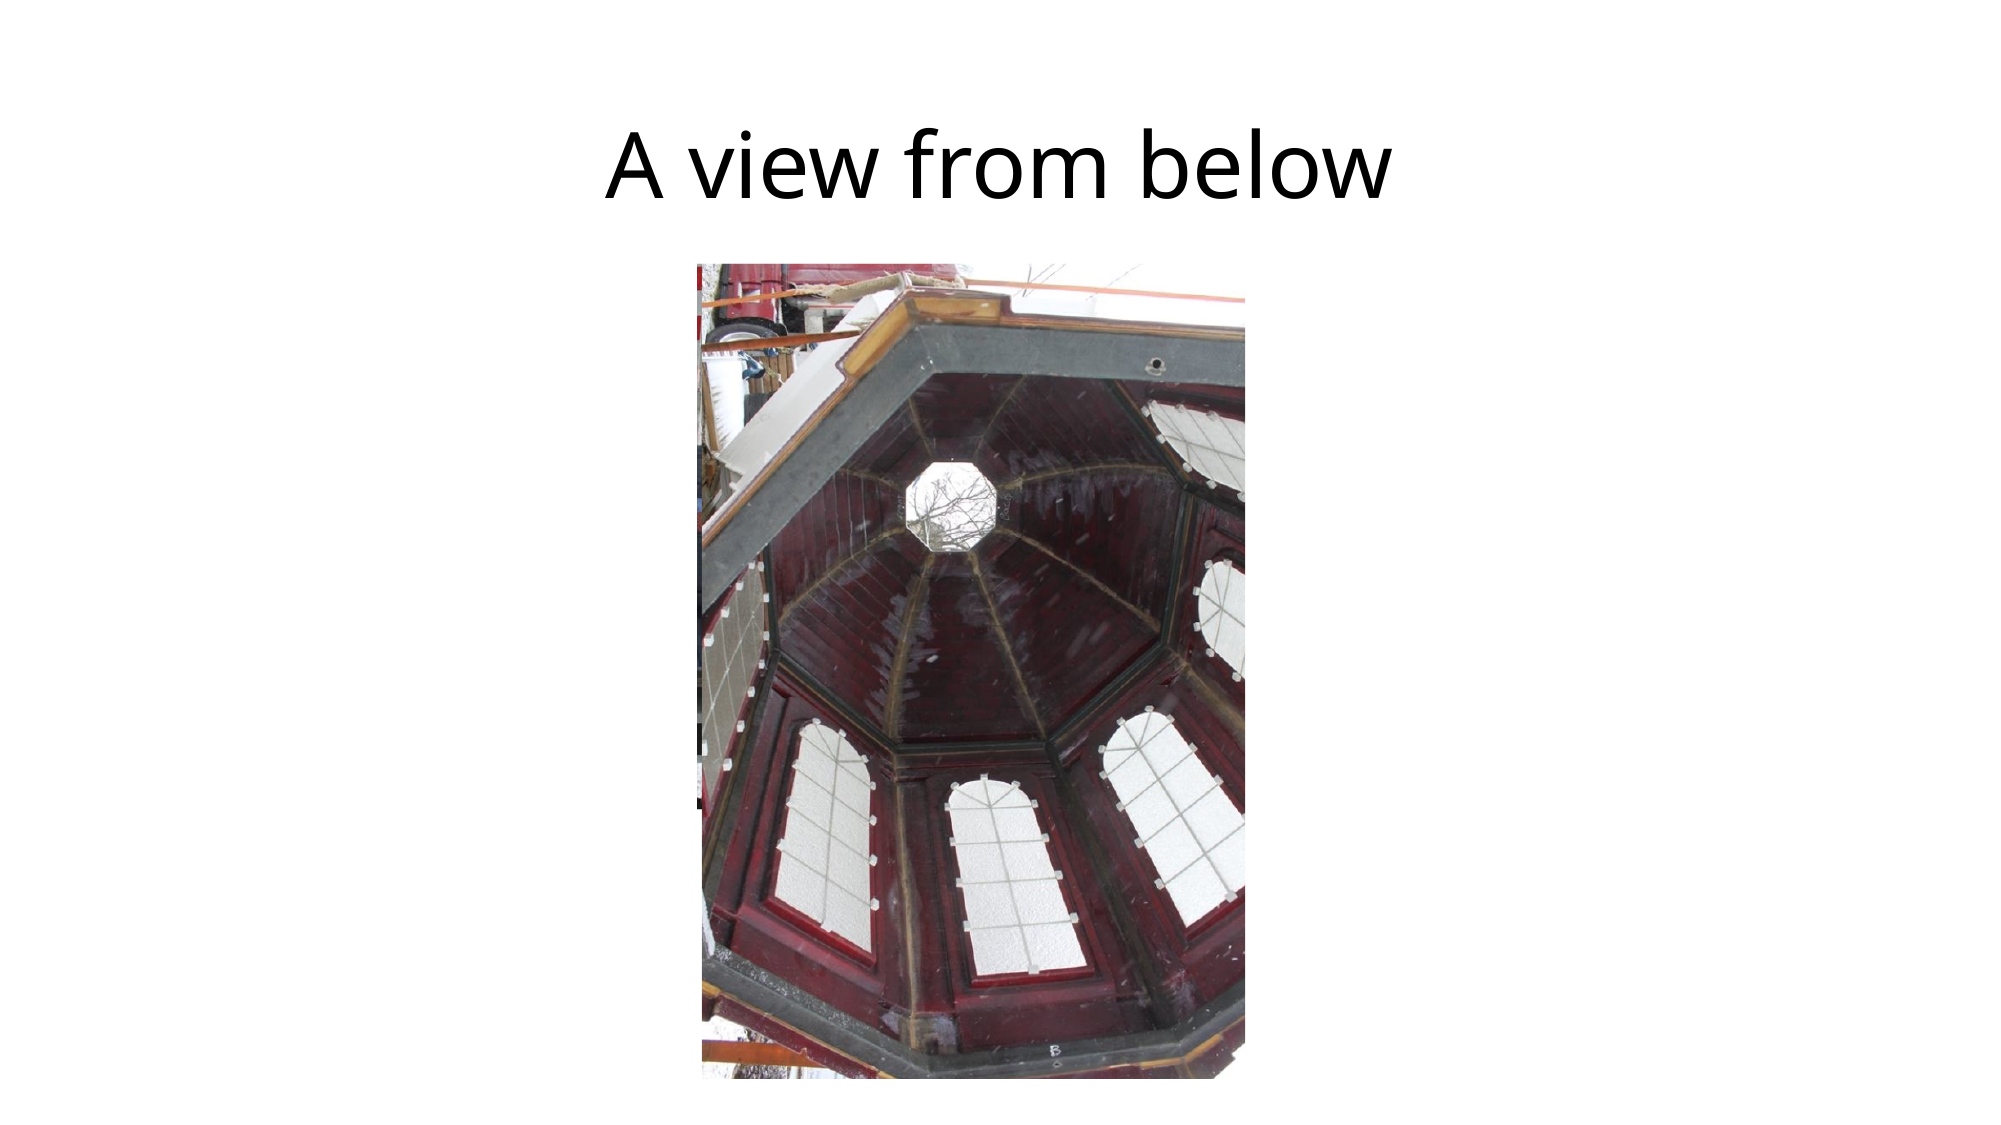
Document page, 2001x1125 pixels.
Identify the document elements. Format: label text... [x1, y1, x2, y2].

picture [563, 264, 1379, 1079]
title A view from below [137, 59, 1863, 278]
